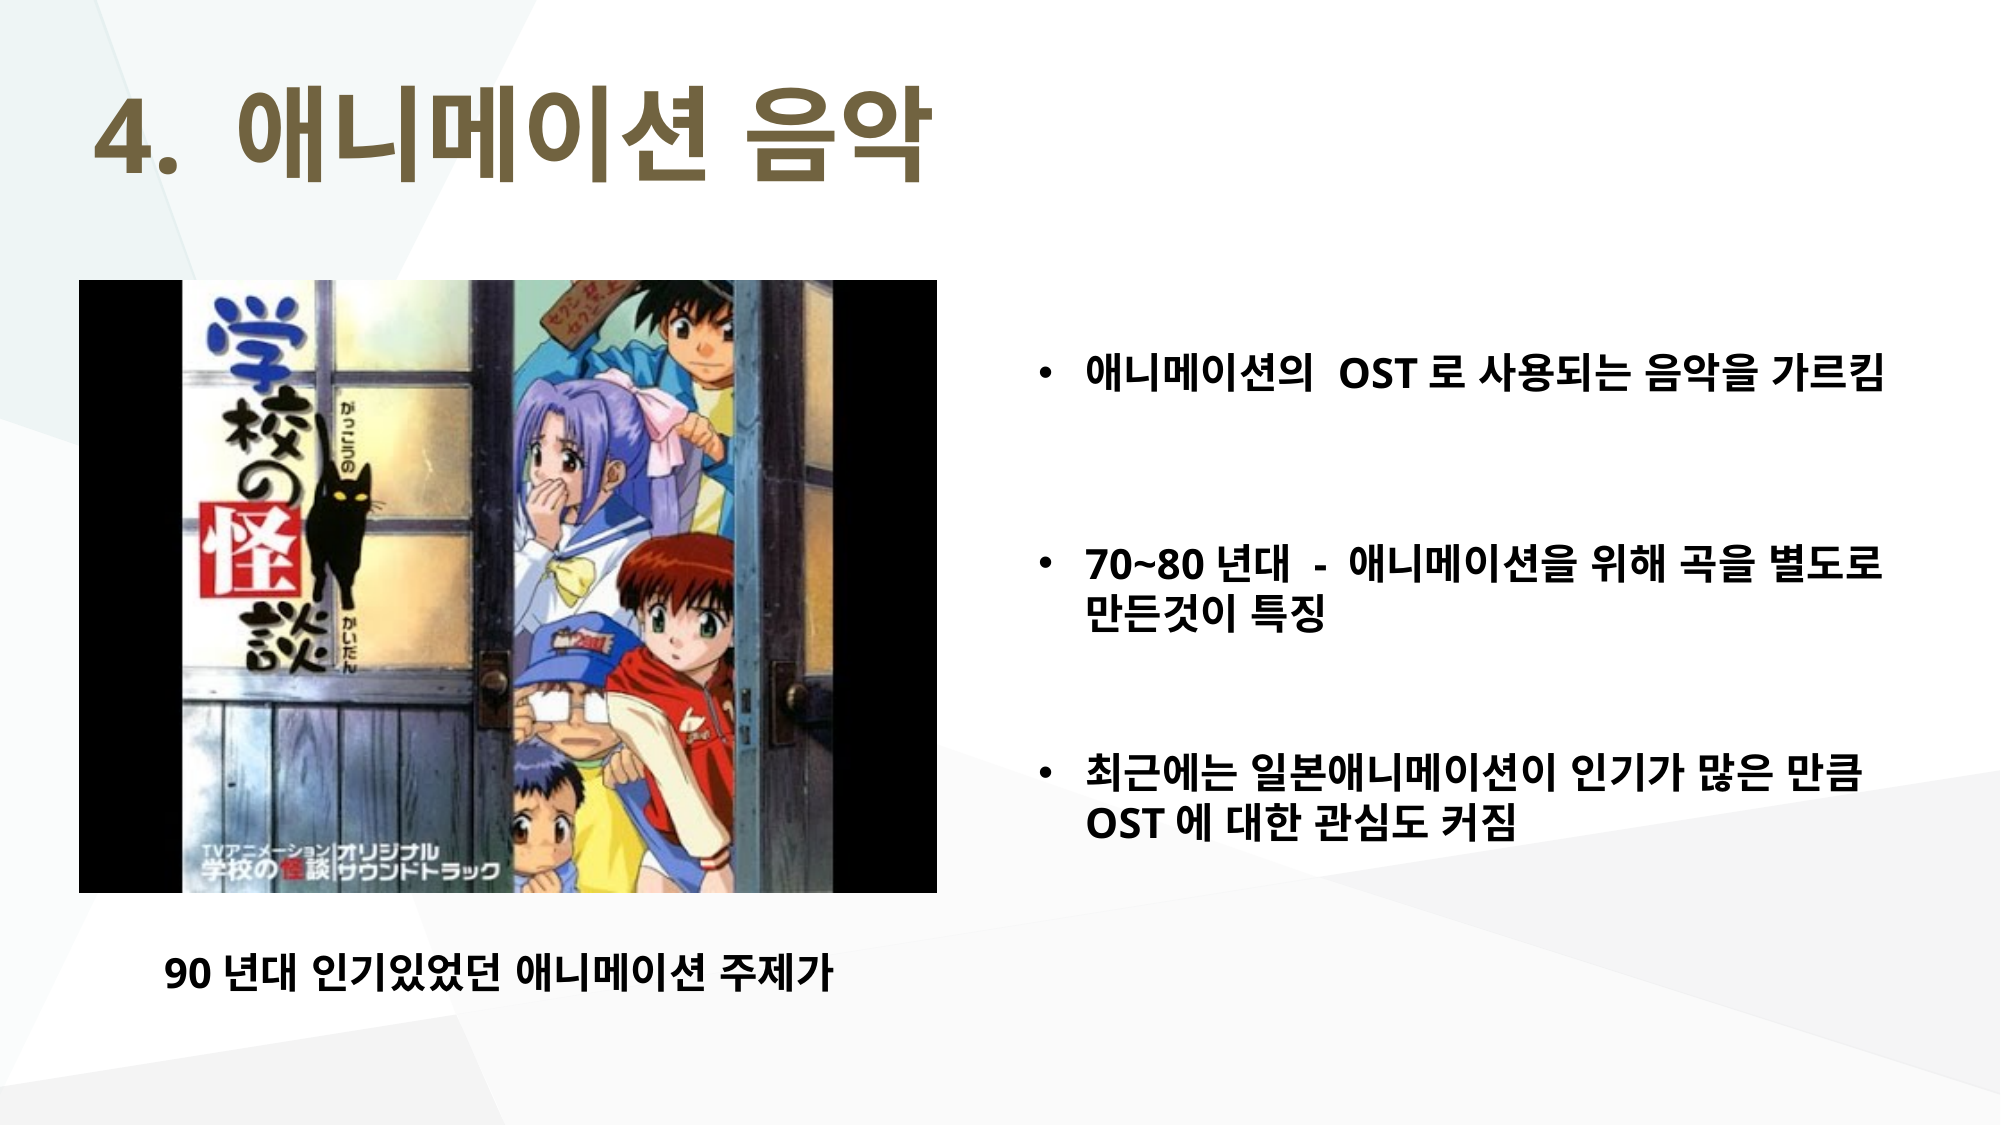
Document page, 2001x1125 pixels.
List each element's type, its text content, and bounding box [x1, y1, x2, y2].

text_box 4. 애니메이션 음악 [78, 54, 965, 209]
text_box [78, 279, 938, 1003]
text_box 애니메이션의 OST로 사용되는 음악을 가르킴 [1023, 339, 1957, 405]
text_box 70~80년대 - 애니메이션을 위해 곡을 별도로 만든것이 특징 [1023, 530, 1957, 645]
text_box 최근에는 일본애니메이션이 인기가 많은 만큼 OST에 대한 관심도 커짐 [1023, 739, 1957, 855]
